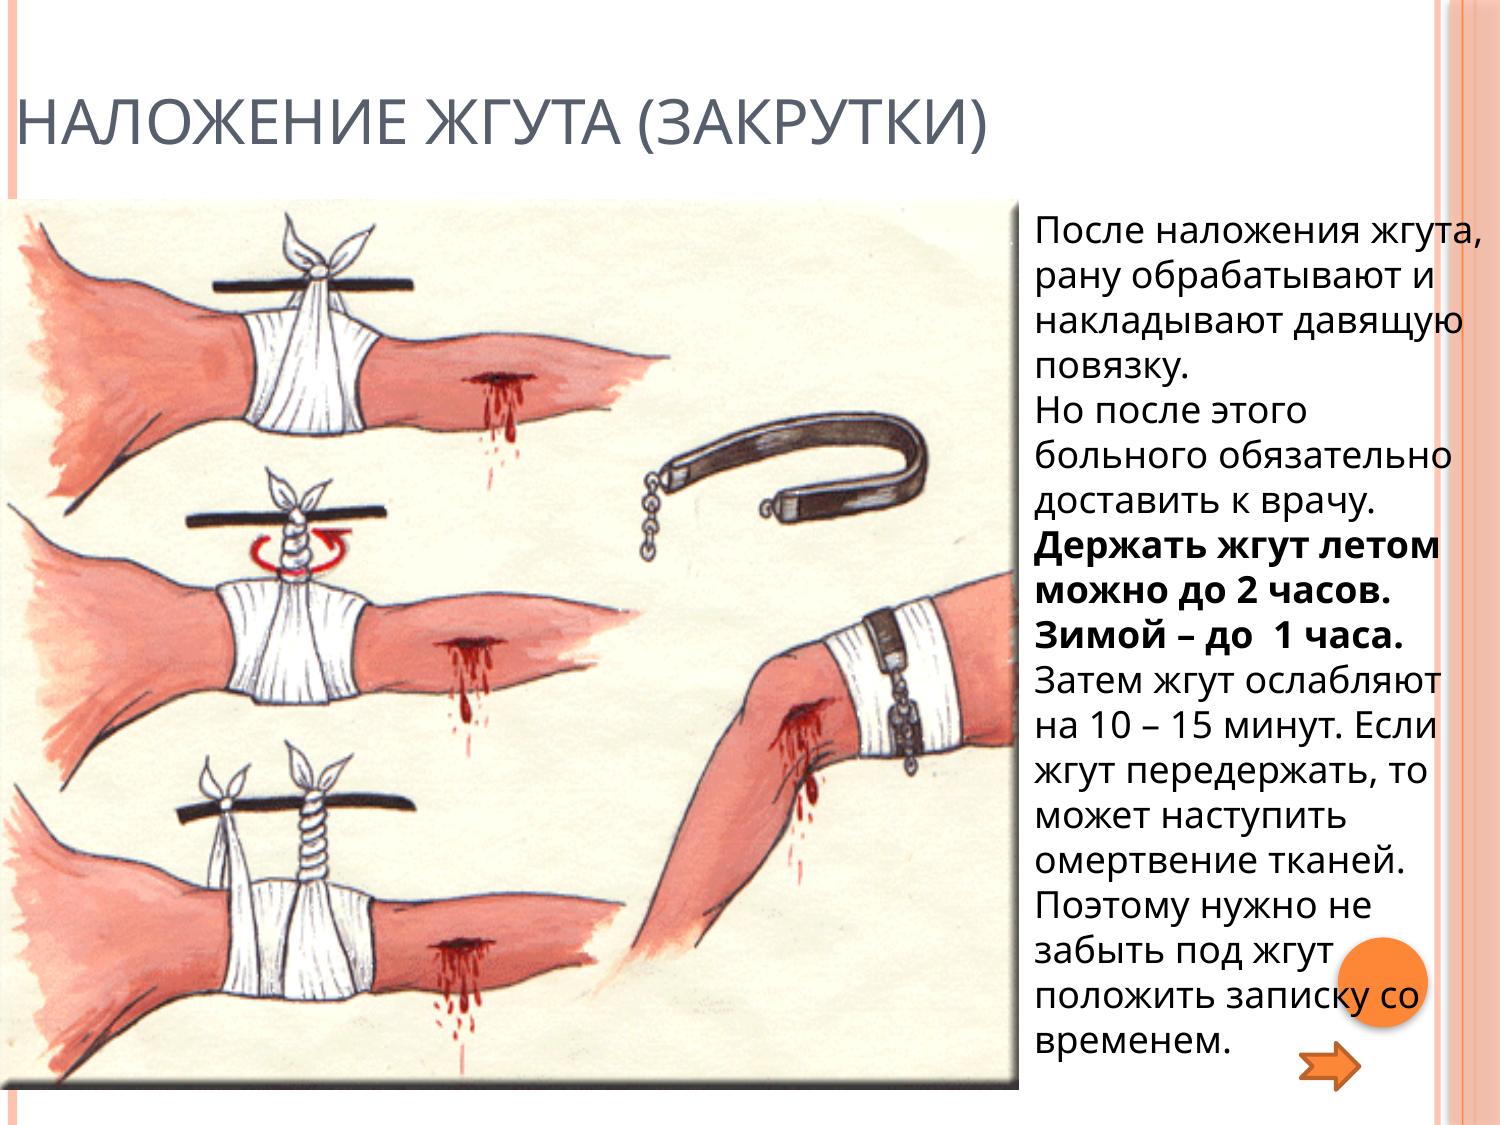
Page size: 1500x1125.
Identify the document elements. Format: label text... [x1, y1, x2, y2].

text_box После наложения жгута, рану обрабатывают и накладывают давящую повязку. Но после этого больного обязательно доставить к врачу. Держать жгут летом можно до 2 часов. Зимой – до 1 часа. Затем жгут ослабляют на 10 – 15 минут. Если жгут передержать, то может наступить омертвение тканей. Поэтому нужно не забыть под жгут положить записку со временем. [1021, 199, 1500, 1069]
text_box [1298, 1040, 1362, 1092]
title Наложение жгута (закрутки) [0, 0, 1454, 164]
picture [0, 198, 1019, 1091]
